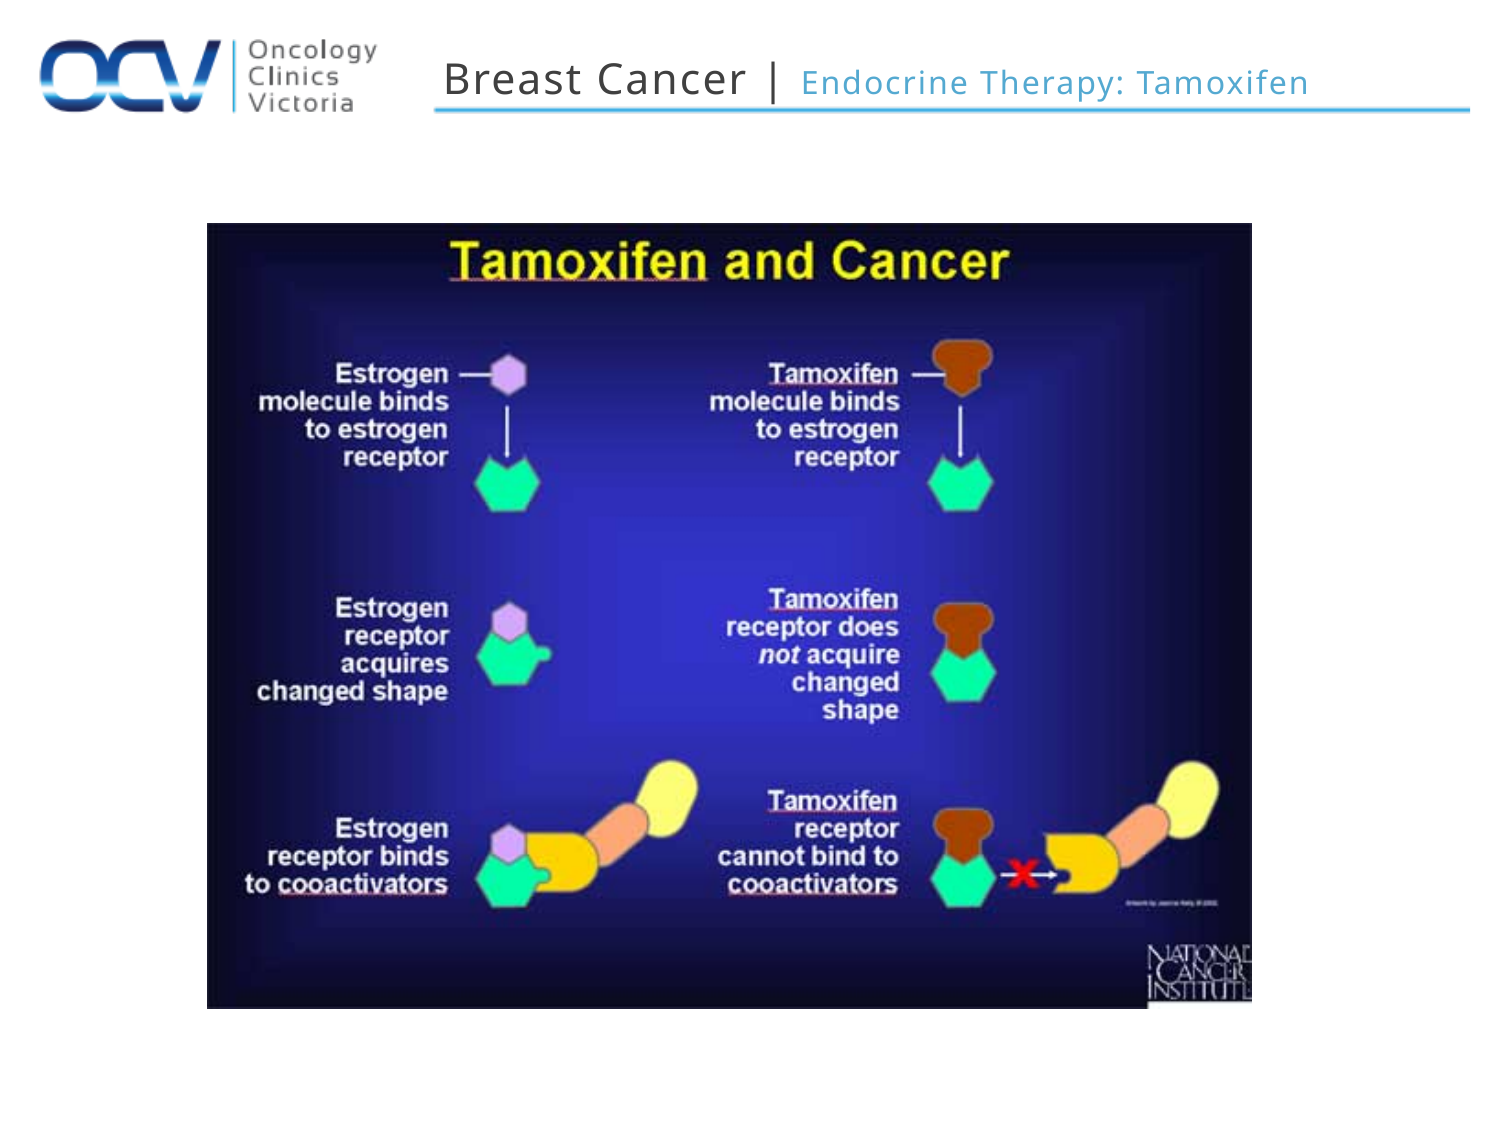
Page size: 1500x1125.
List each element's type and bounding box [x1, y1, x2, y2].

picture [207, 223, 1253, 1009]
picture [0, 0, 1471, 176]
